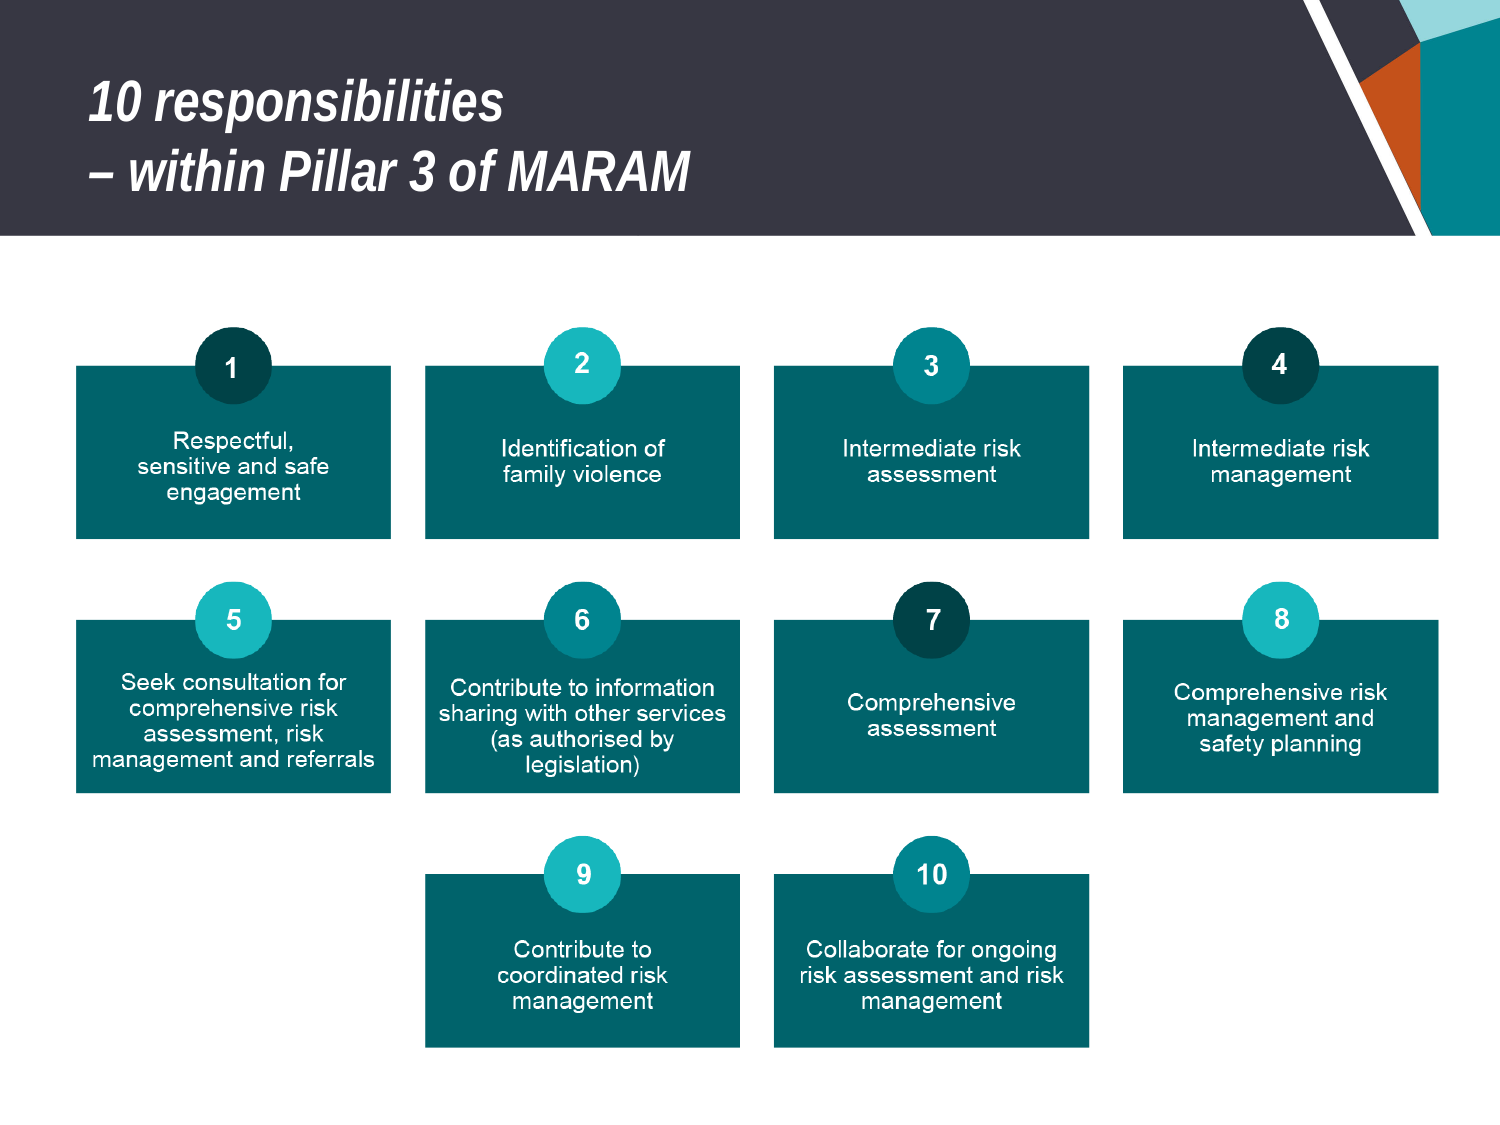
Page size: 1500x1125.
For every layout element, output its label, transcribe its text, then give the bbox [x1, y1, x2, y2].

picture [0, 0, 1500, 1125]
title 10 responsibilities – within Pillar 3 of MARAM [88, 44, 1270, 222]
